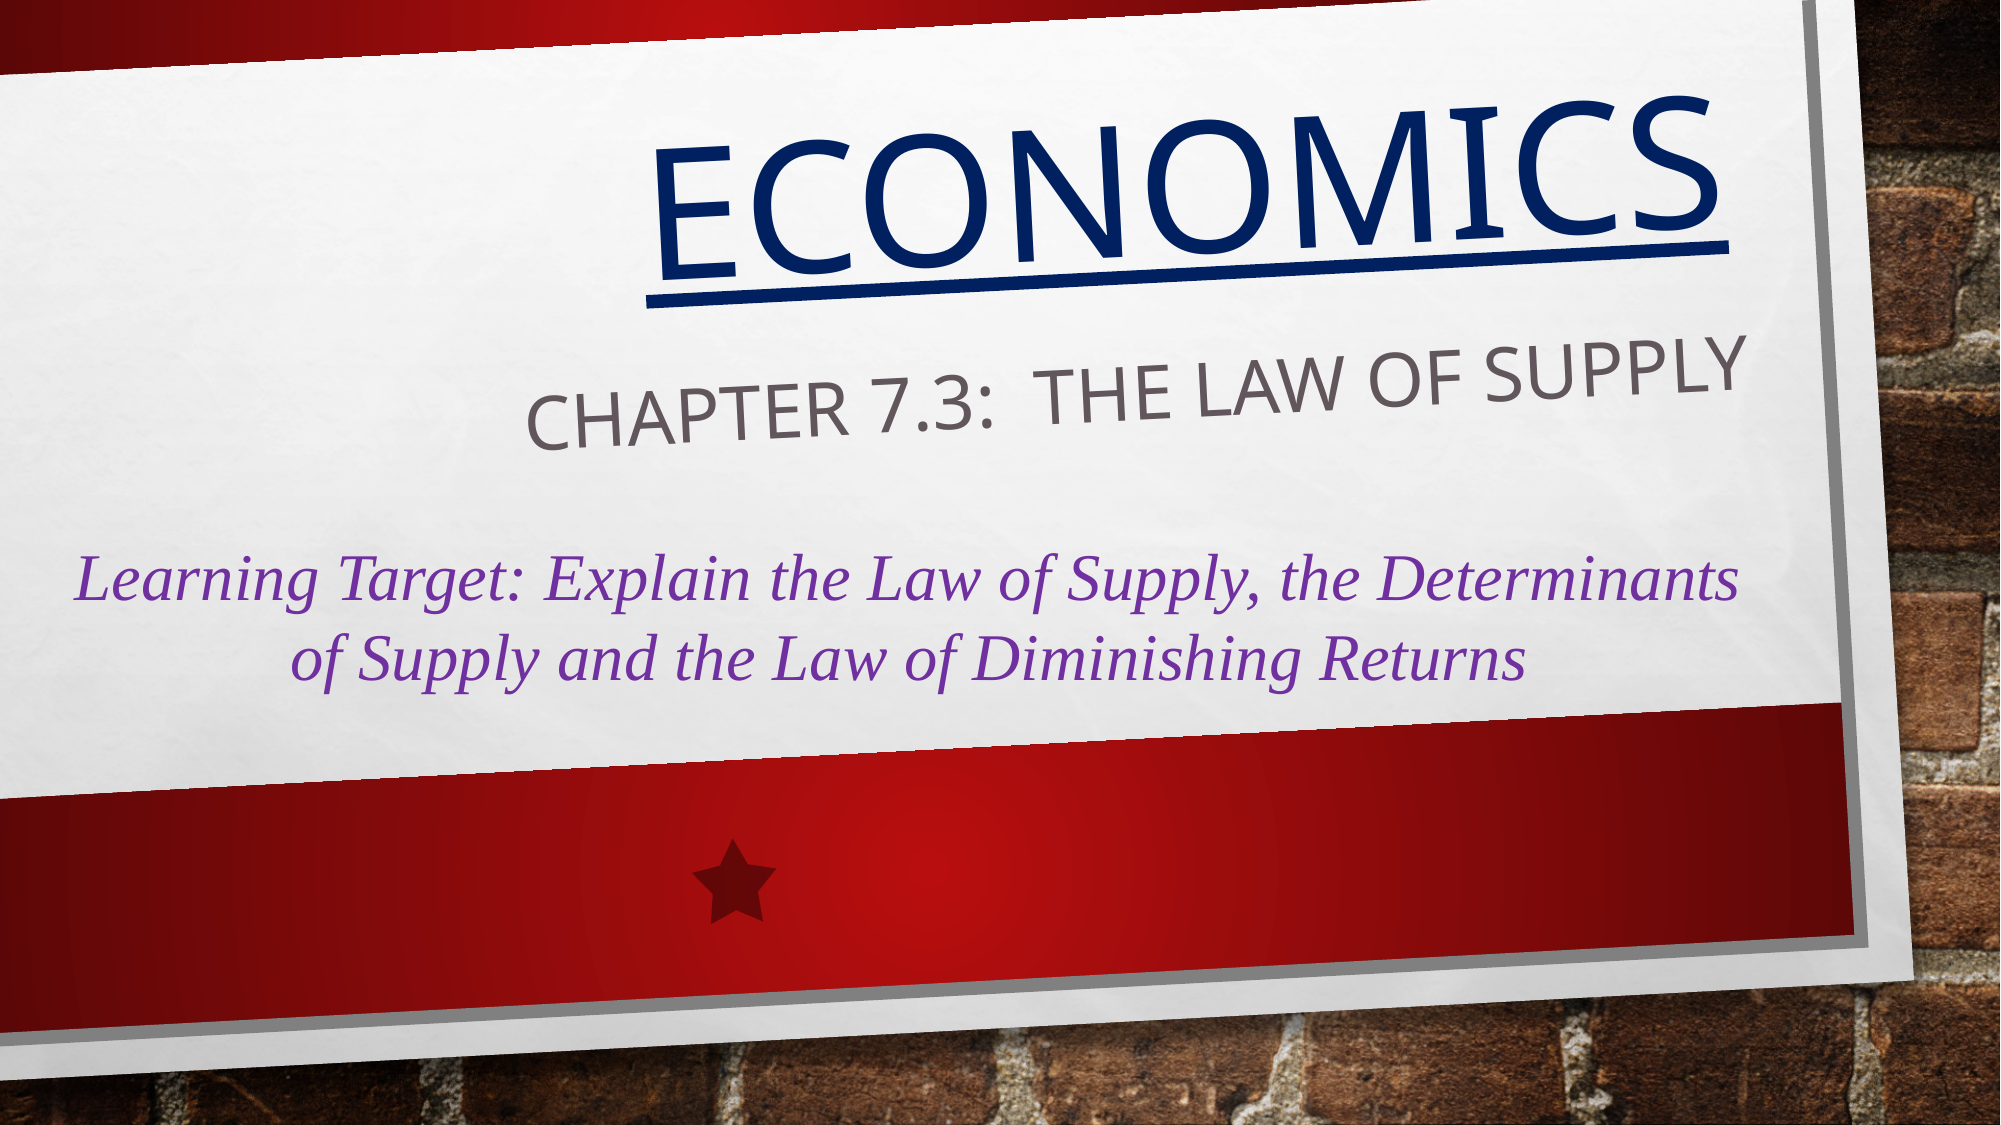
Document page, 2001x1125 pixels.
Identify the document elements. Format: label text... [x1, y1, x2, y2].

title ECONOMICS [134, 25, 1746, 355]
text_box Learning Target: Explain the Law of Supply, the Determinants of Supply and the Law of Diminishing Returns [60, 526, 1759, 702]
subtitle Chapter 7.3: The Law of Supply [162, 285, 1765, 460]
picture [0, 0, 2000, 1125]
